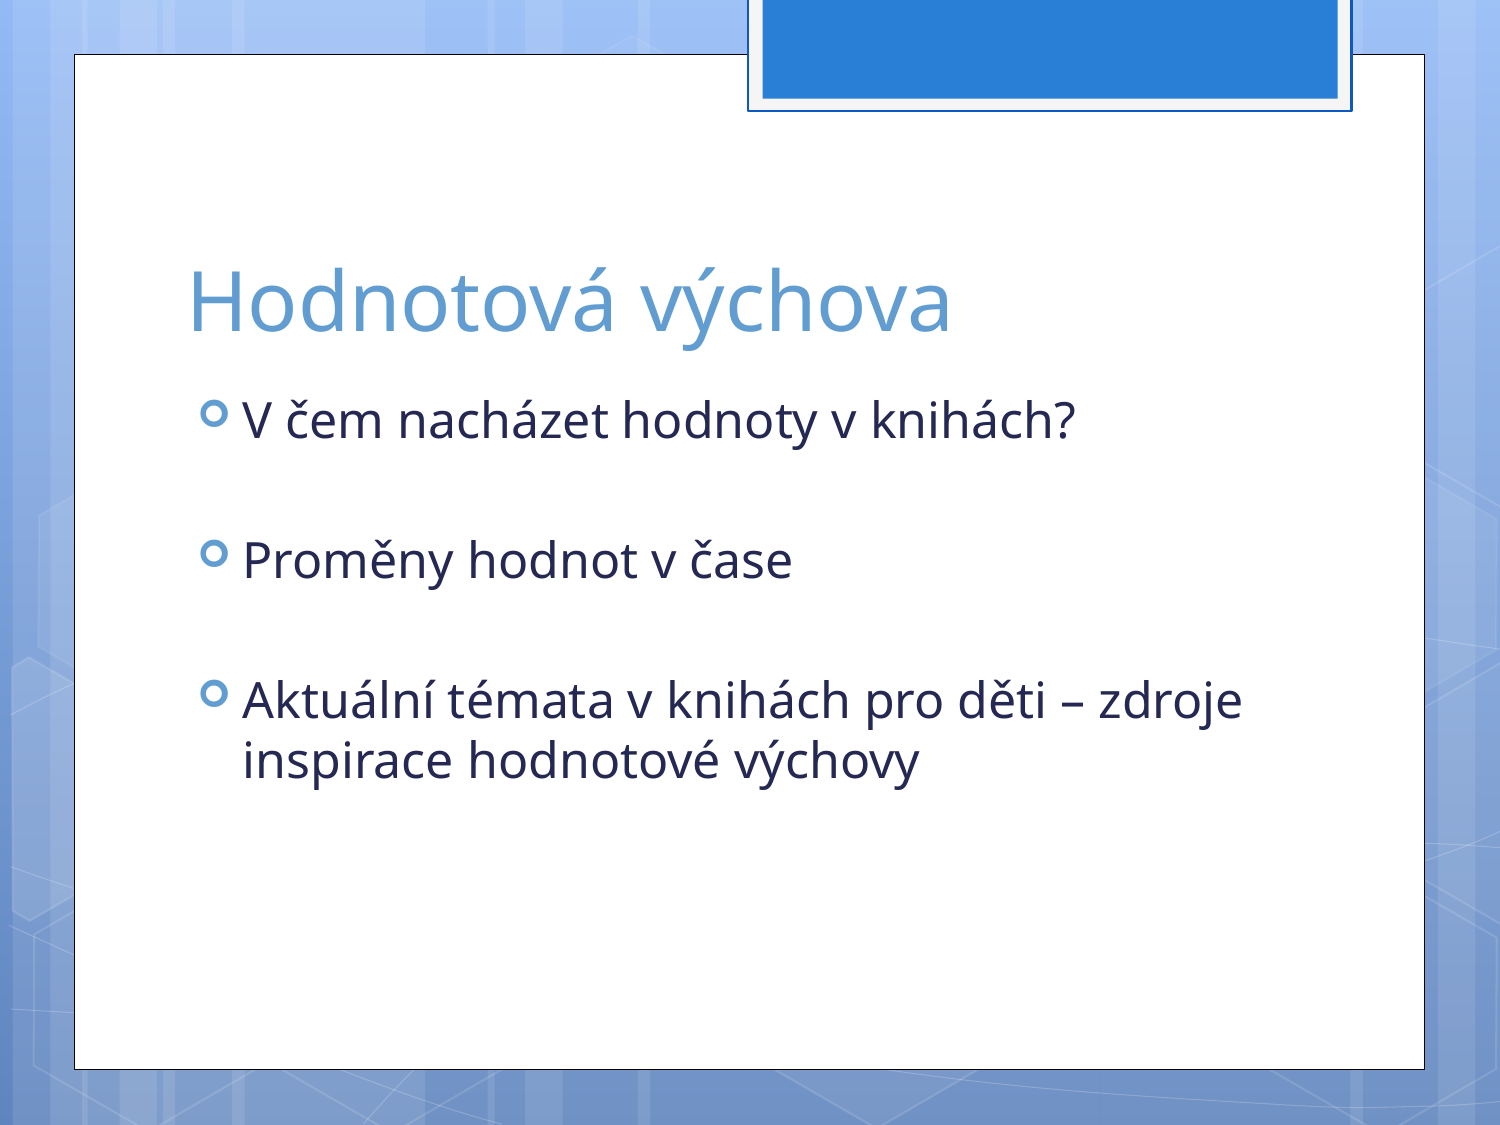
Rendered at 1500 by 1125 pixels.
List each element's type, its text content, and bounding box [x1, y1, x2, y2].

title Hodnotová výchova [171, 168, 1324, 357]
list V čem nacházet hodnoty v knihách? Proměny hodnot v čase Aktuální témata v knihách pro děti – zdroje inspirace hodnotové výchovy [171, 381, 1283, 957]
